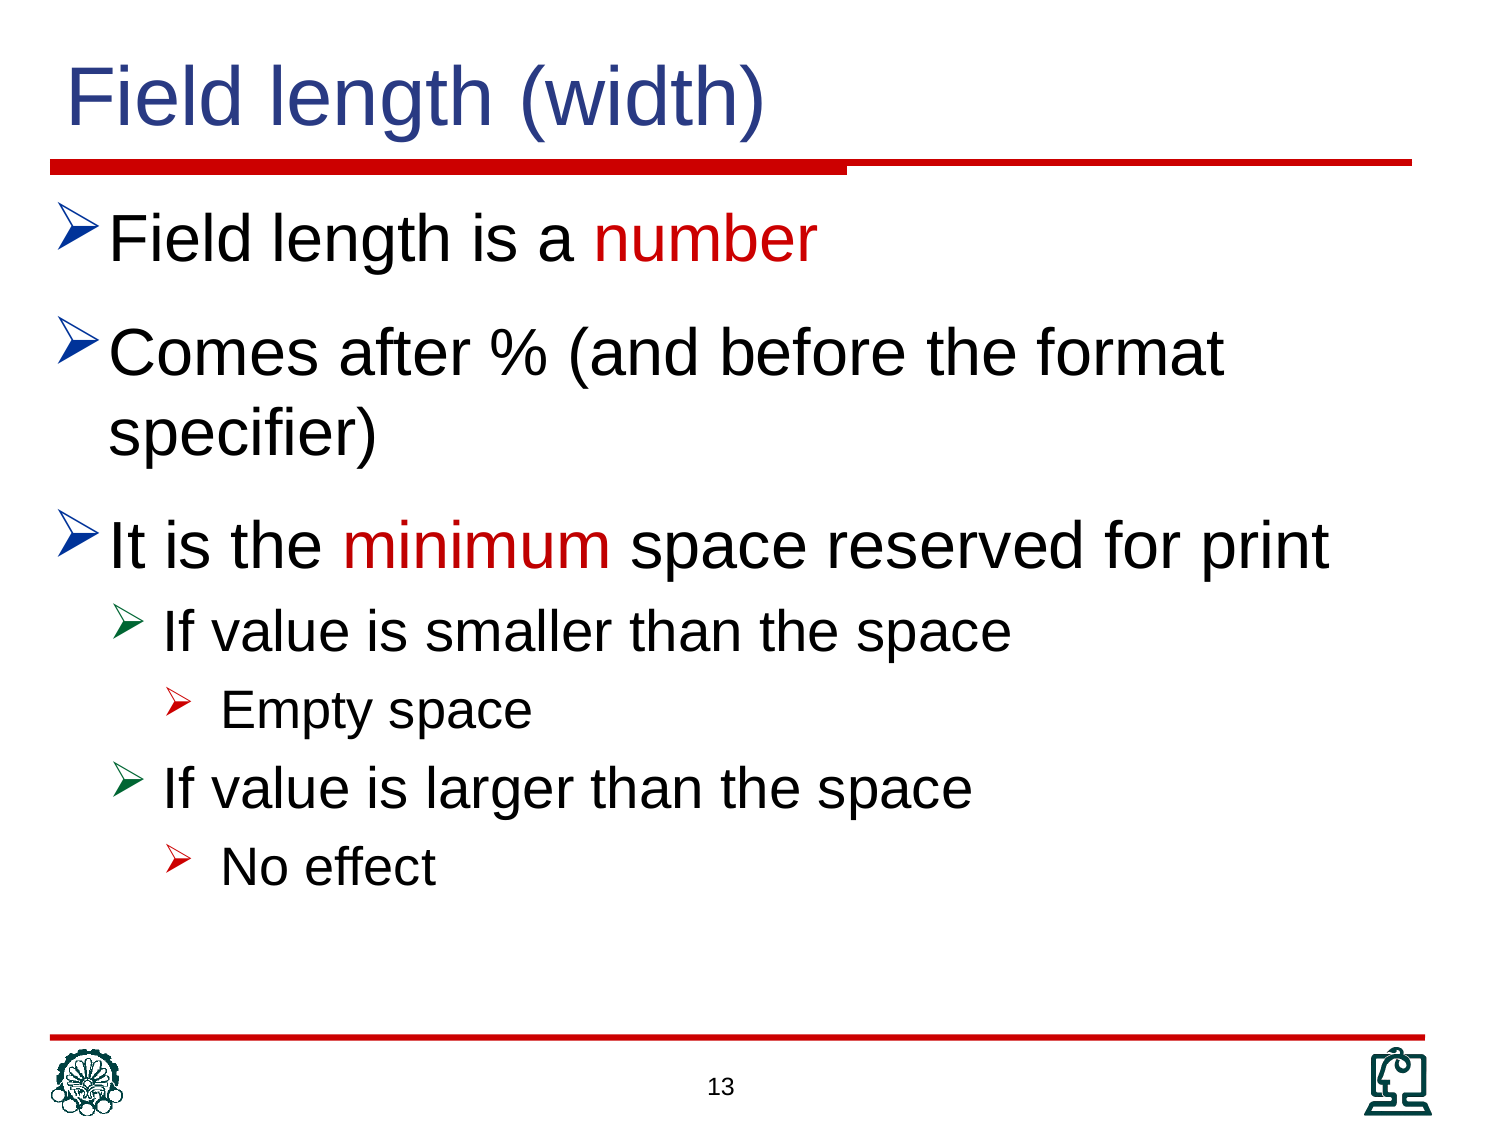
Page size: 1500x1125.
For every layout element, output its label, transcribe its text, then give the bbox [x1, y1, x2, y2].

title Field length (width) [50, 24, 1350, 150]
picture [1362, 1045, 1438, 1119]
picture [50, 1047, 125, 1118]
slide_number 13 [649, 1062, 751, 1103]
list Field length is a number Comes after % (and before the format specifier) It is the minimum space reserved for print If value is smaller than the space Empty space If value is larger than the space No effect [37, 187, 1475, 1038]
